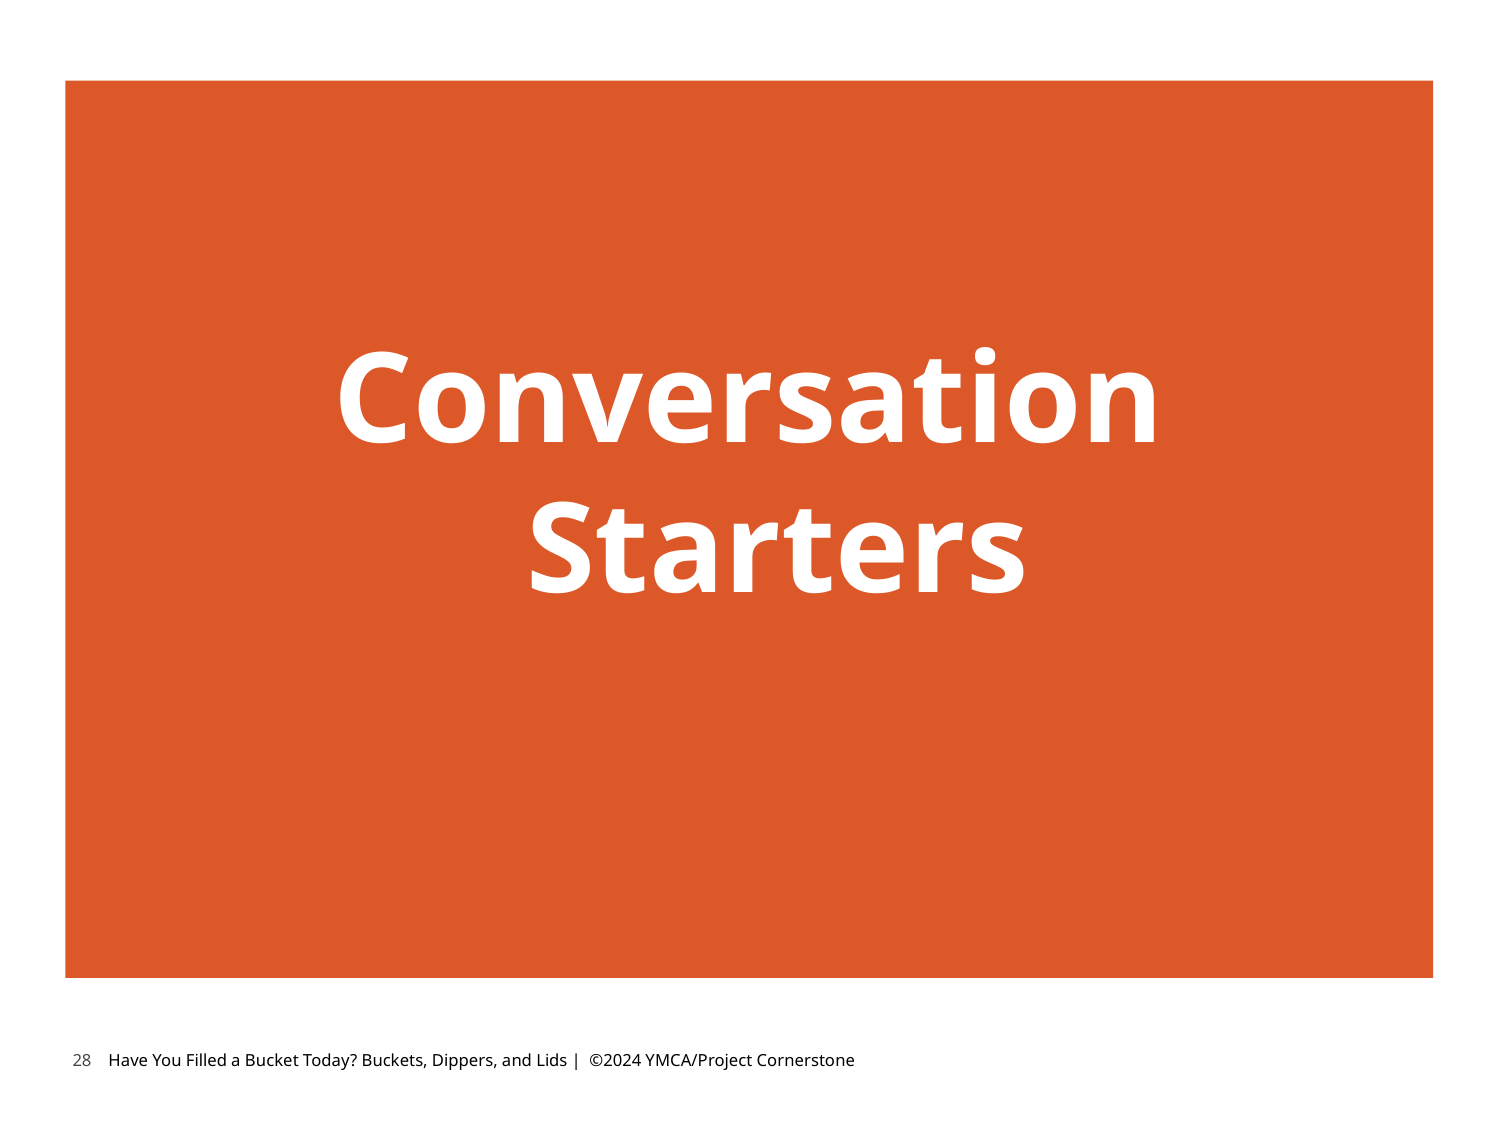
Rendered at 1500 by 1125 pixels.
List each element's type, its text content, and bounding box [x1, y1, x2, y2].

list Conversation Starters [64, 80, 1434, 979]
footer Have You Filled a Bucket Today? Buckets, Dippers, and Lids | ©2024 YMCA/Project Cornerstone [92, 1042, 975, 1091]
slide_number 28 [57, 1042, 92, 1079]
